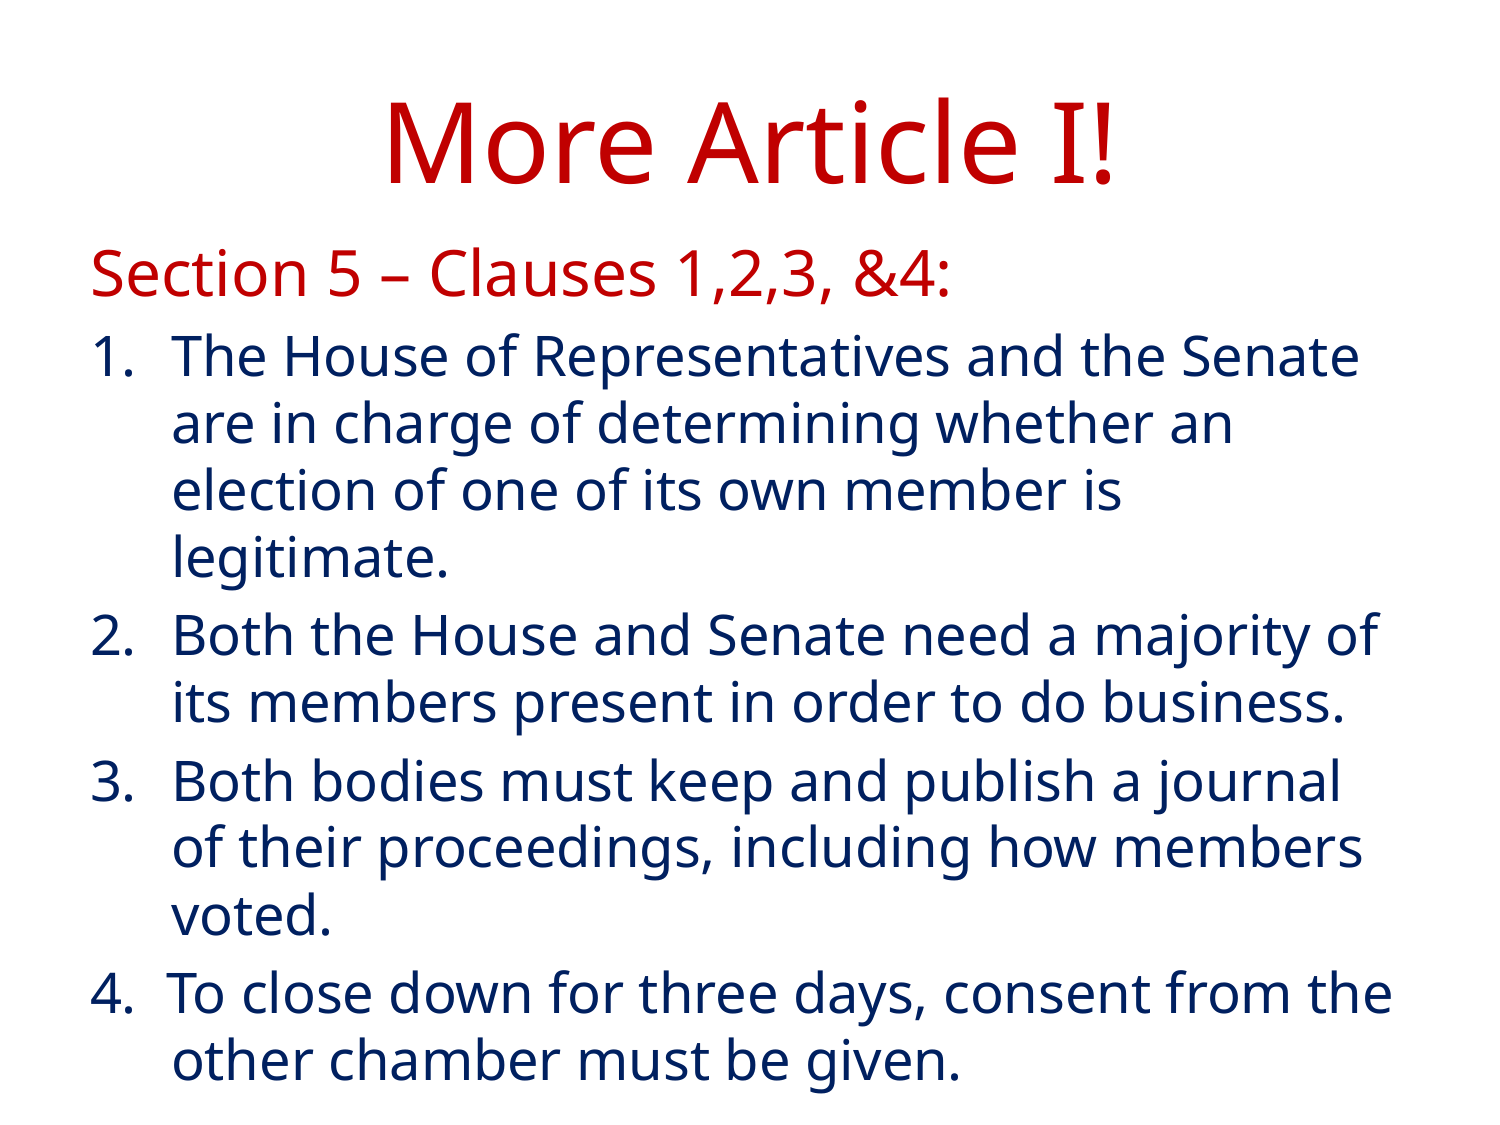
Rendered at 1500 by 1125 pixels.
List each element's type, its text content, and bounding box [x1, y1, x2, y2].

list Section 5 – Clauses 1,2,3, &4: The House of Representatives and the Senate are in charge of determining whether an election of one of its own member is legitimate. Both the House and Senate need a majority of its members present in order to do business. Both bodies must keep and publish a journal of their proceedings, including how members voted. 4. To close down for three days, consent from the other chamber must be given. [75, 224, 1425, 1100]
title More Article I! [75, 45, 1425, 224]
